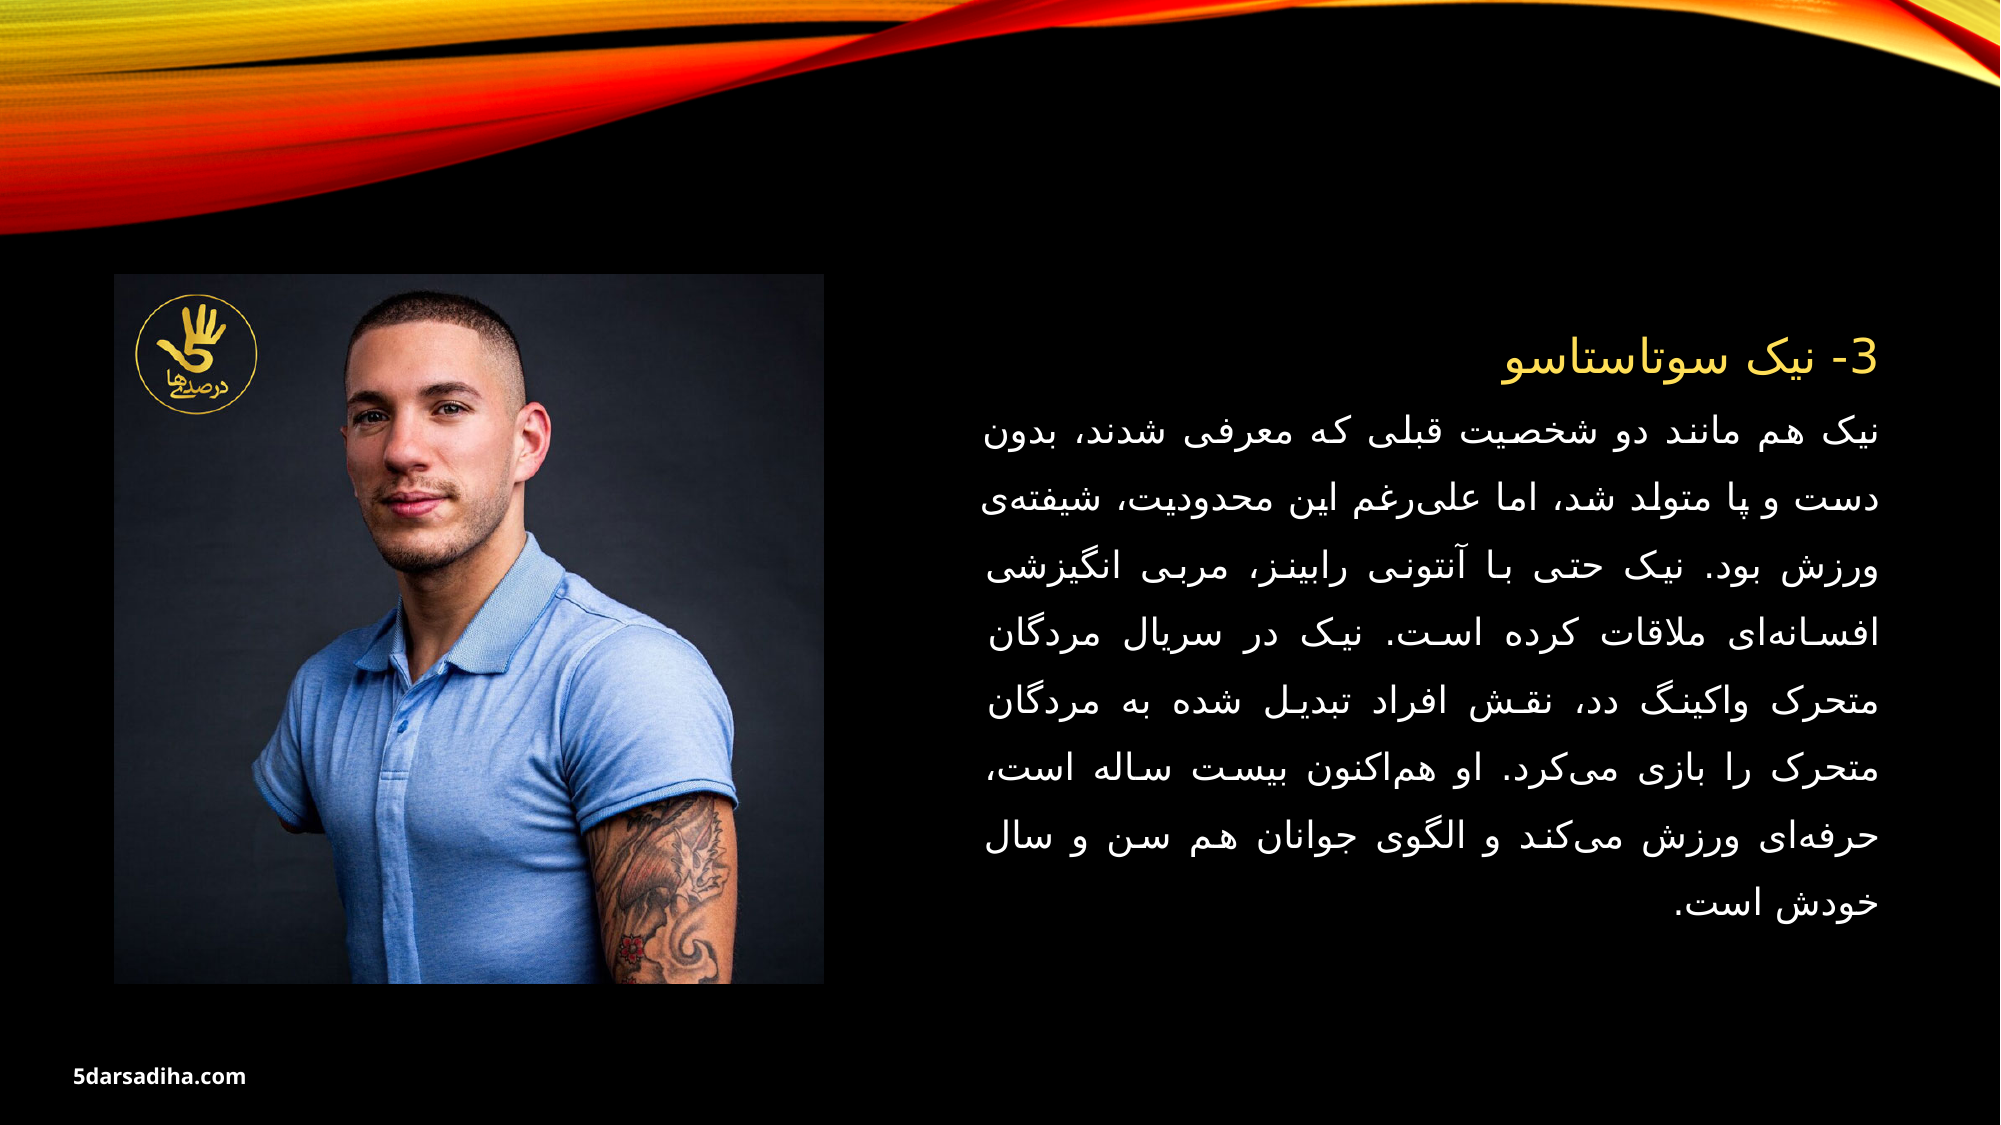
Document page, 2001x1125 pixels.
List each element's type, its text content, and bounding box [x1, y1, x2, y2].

text_box 3- نیک سوتاستاسو نیک هم مانند دو شخصیت قبلی که معرفی شدند، بدون دست و پا متولد شد، اما علی‌رغم این محدودیت، شیفته‌ی ورزش بود. نیک حتی با آنتونی رابینز، مربی انگیزشی افسانه‌ای ملاقات کرده است. نیک در سریال مردگان متحرک واکینگ دد، نقش افراد تبدیل شده به مردگان متحرک را بازی می‌کرد. او هم‌اکنون بیست ساله است، حرفه‌ای ورزش می‌کند و الگوی جوانان هم سن و سال خودش است. [964, 289, 1895, 1066]
picture [113, 274, 824, 984]
footer 5darsadiha.com [58, 1045, 1334, 1106]
picture [0, 0, 2000, 237]
